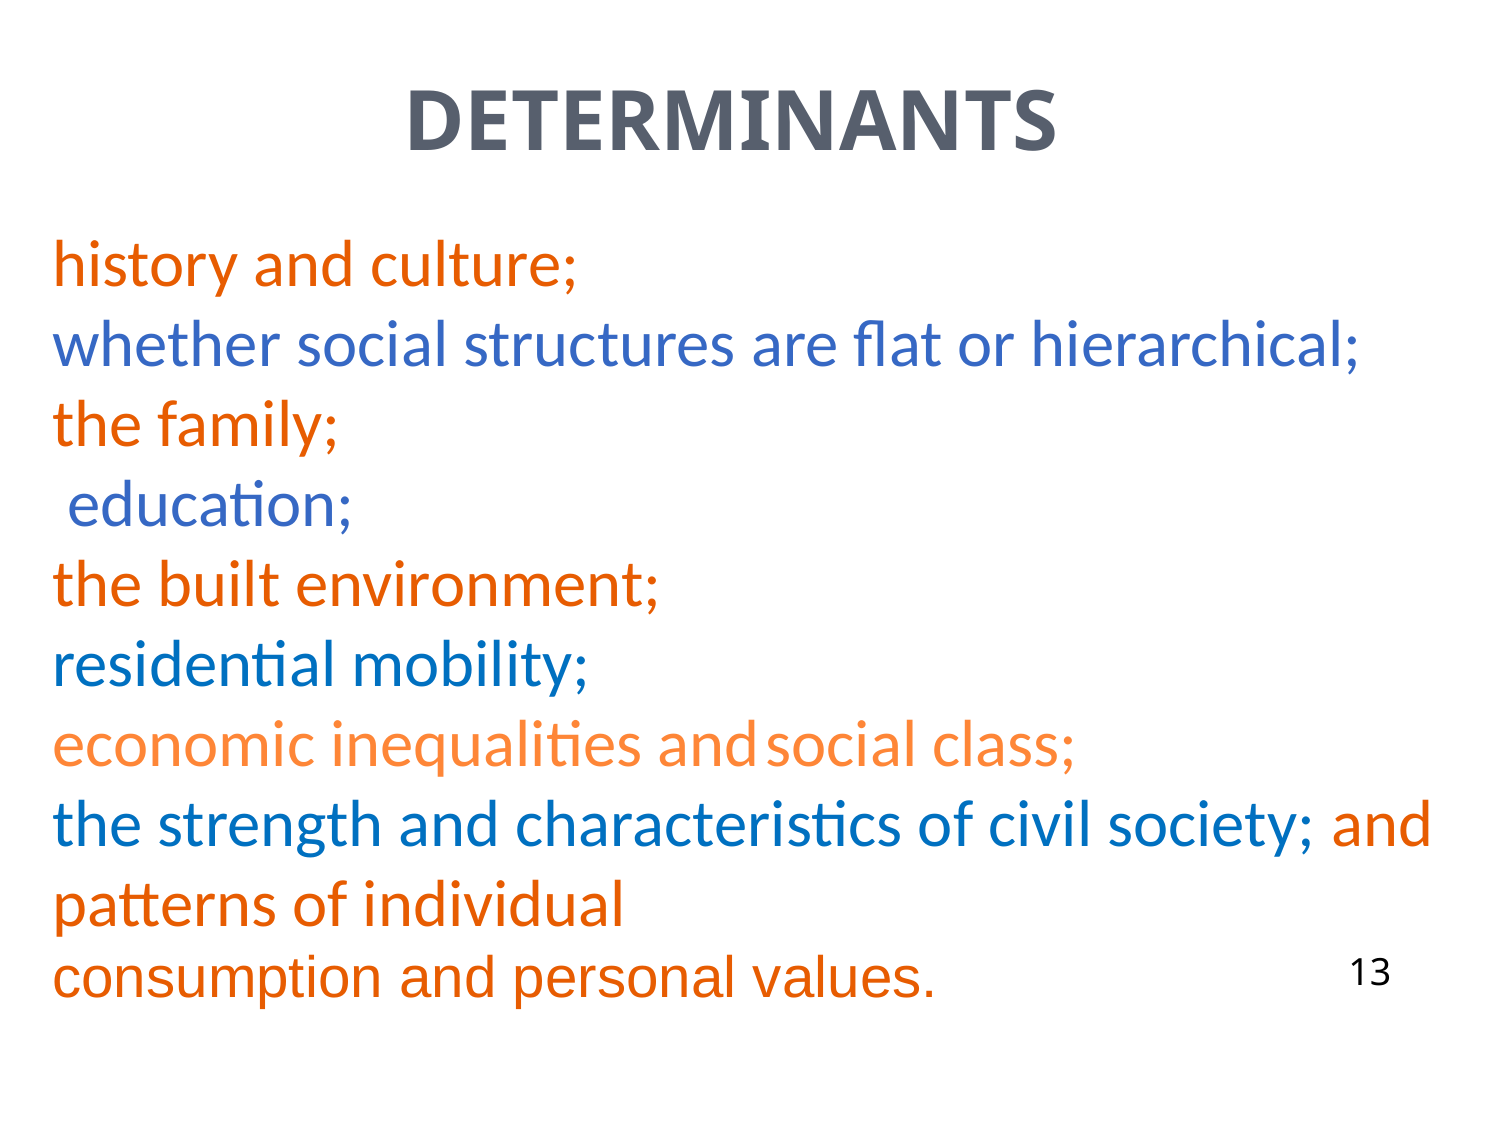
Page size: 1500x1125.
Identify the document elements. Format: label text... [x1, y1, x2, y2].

title Determinants [162, 62, 1300, 175]
text_box history and culture; whether social structures are flat or hierarchical; the family; education; the built environment; residential mobility; economic inequalities and social class; the strength and characteristics of civil society; and patterns of individual consumption and personal values. [37, 212, 1450, 1062]
